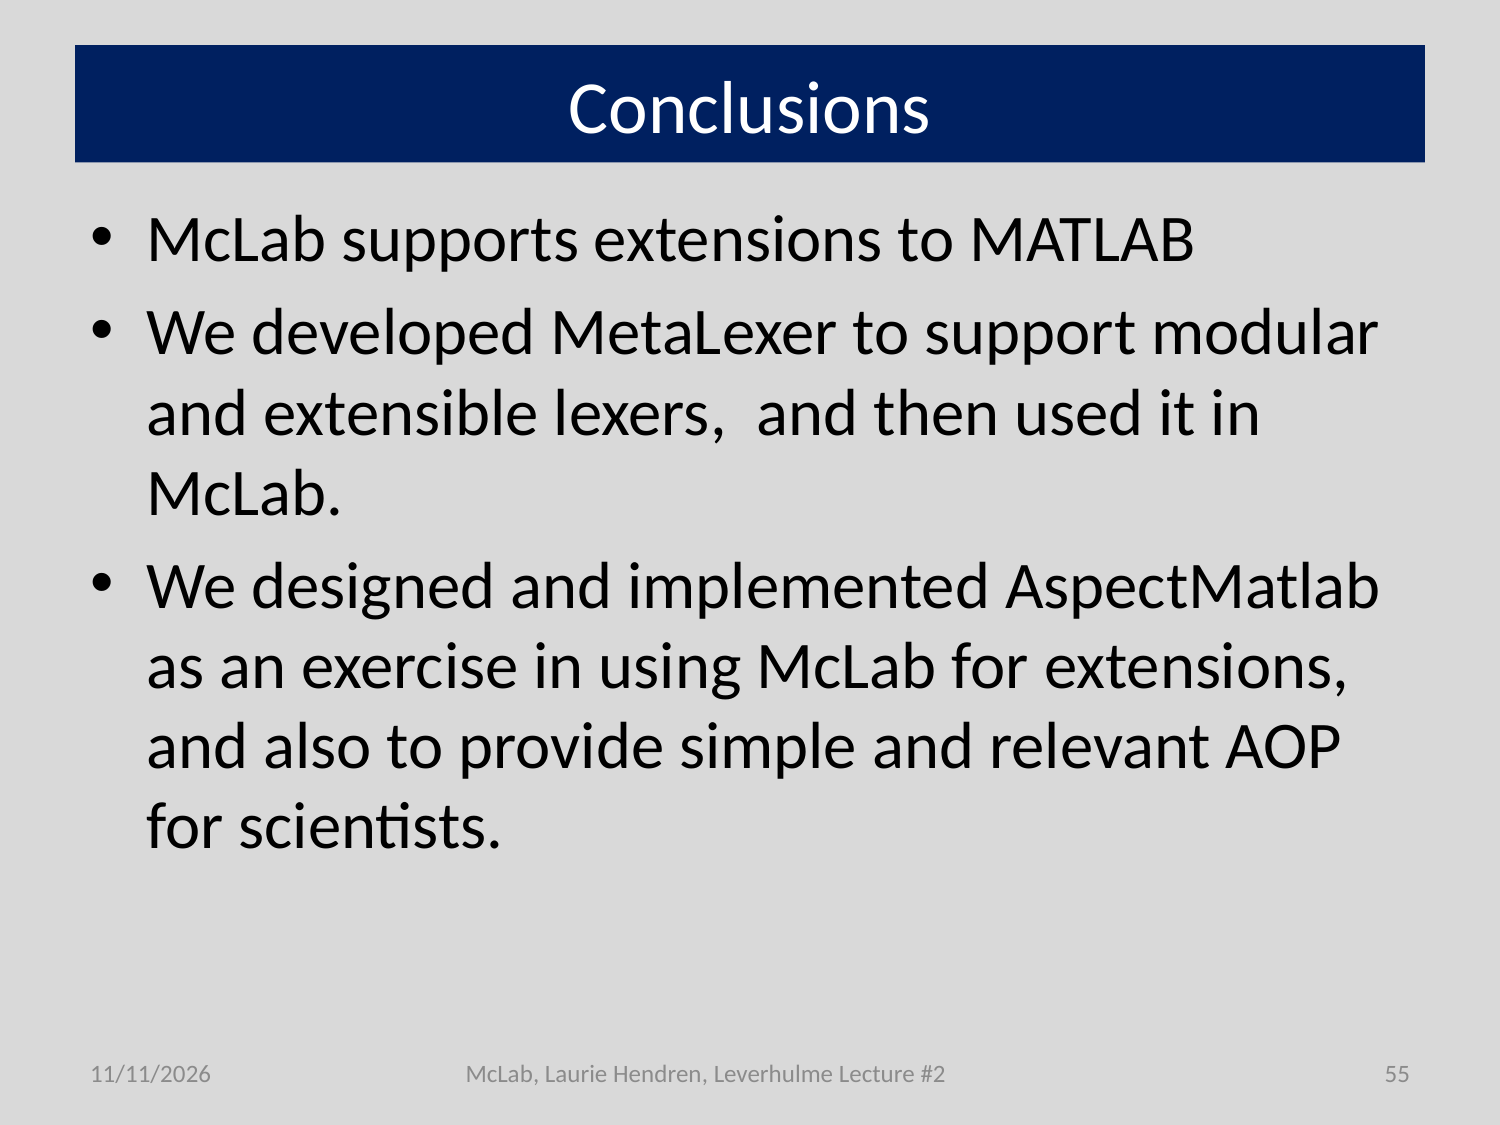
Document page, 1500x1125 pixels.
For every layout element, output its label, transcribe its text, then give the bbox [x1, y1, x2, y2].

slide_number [75, 1042, 250, 1103]
title Conclusions [75, 45, 1425, 163]
footer McLab, Laurie Hendren, Leverhulme Lecture #2 [300, 1042, 1113, 1103]
slide_number 55 [1262, 1042, 1425, 1103]
list McLab supports extensions to MATLAB We developed MetaLexer to support modular and extensible lexers, and then used it in McLab. We designed and implemented AspectMatlab as an exercise in using McLab for extensions, and also to provide simple and relevant AOP for scientists. [75, 187, 1425, 1025]
